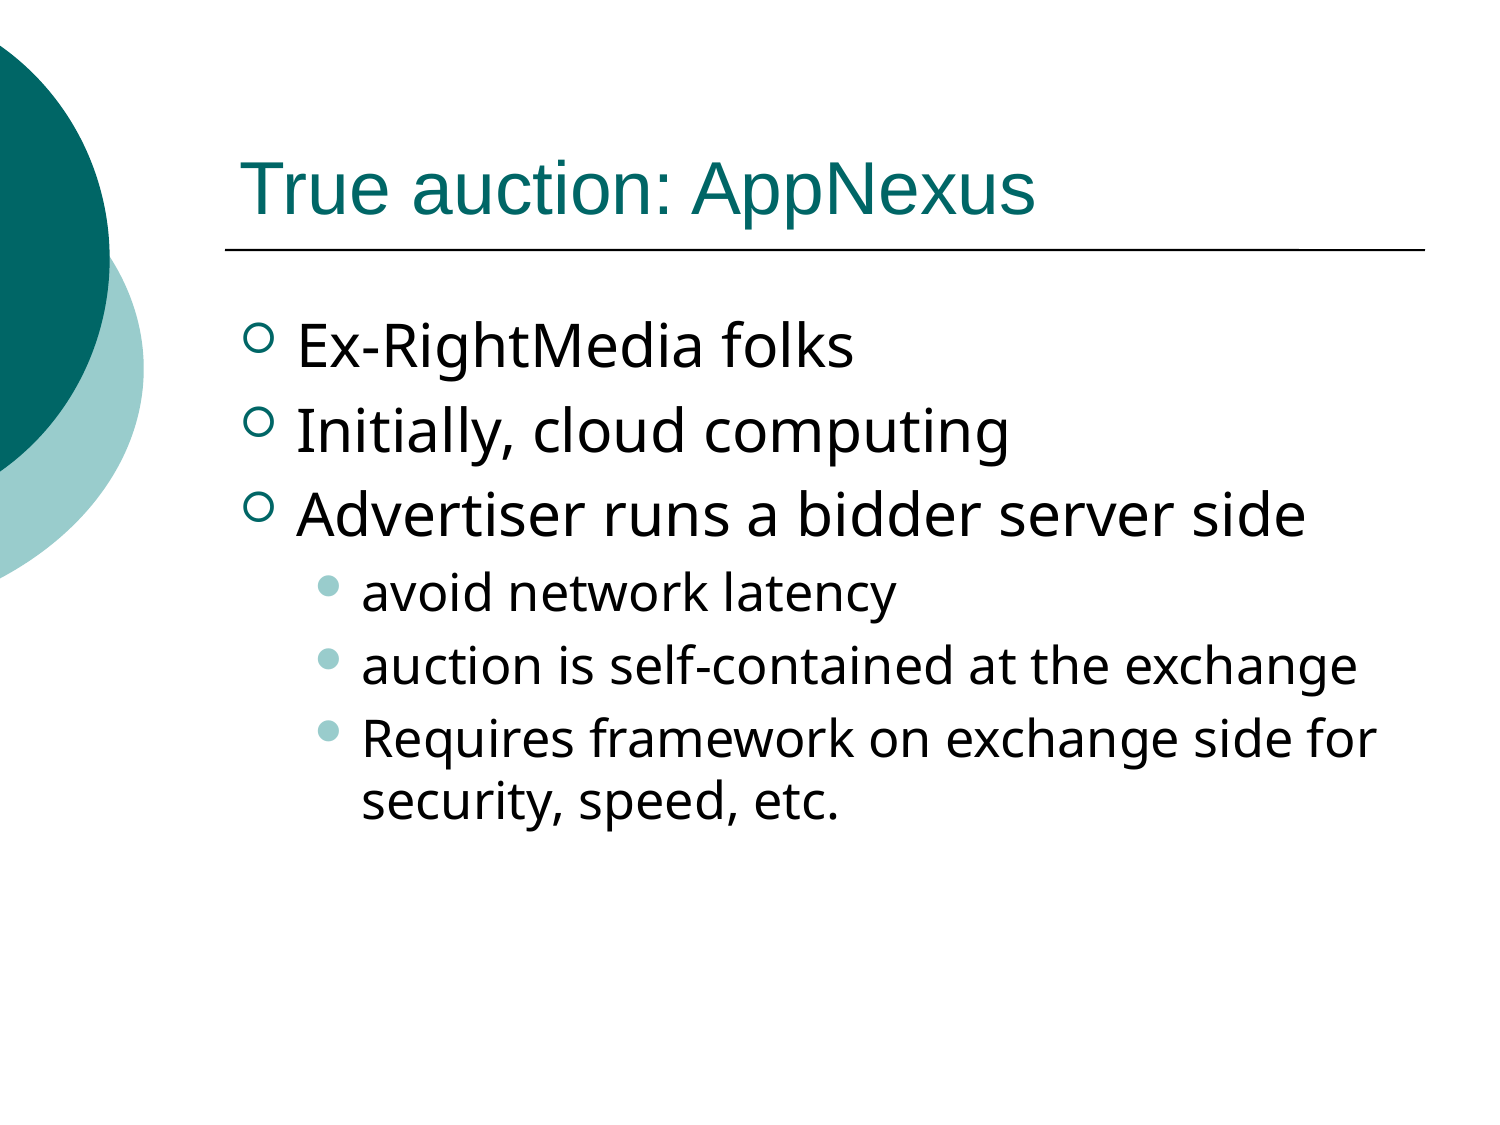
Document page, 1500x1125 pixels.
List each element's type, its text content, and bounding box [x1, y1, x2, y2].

title True auction: AppNexus [224, 49, 1425, 238]
list Ex-RightMedia folks Initially, cloud computing Advertiser runs a bidder server side avoid network latency auction is self-contained at the exchange Requires framework on exchange side for security, speed, etc. [224, 299, 1425, 975]
